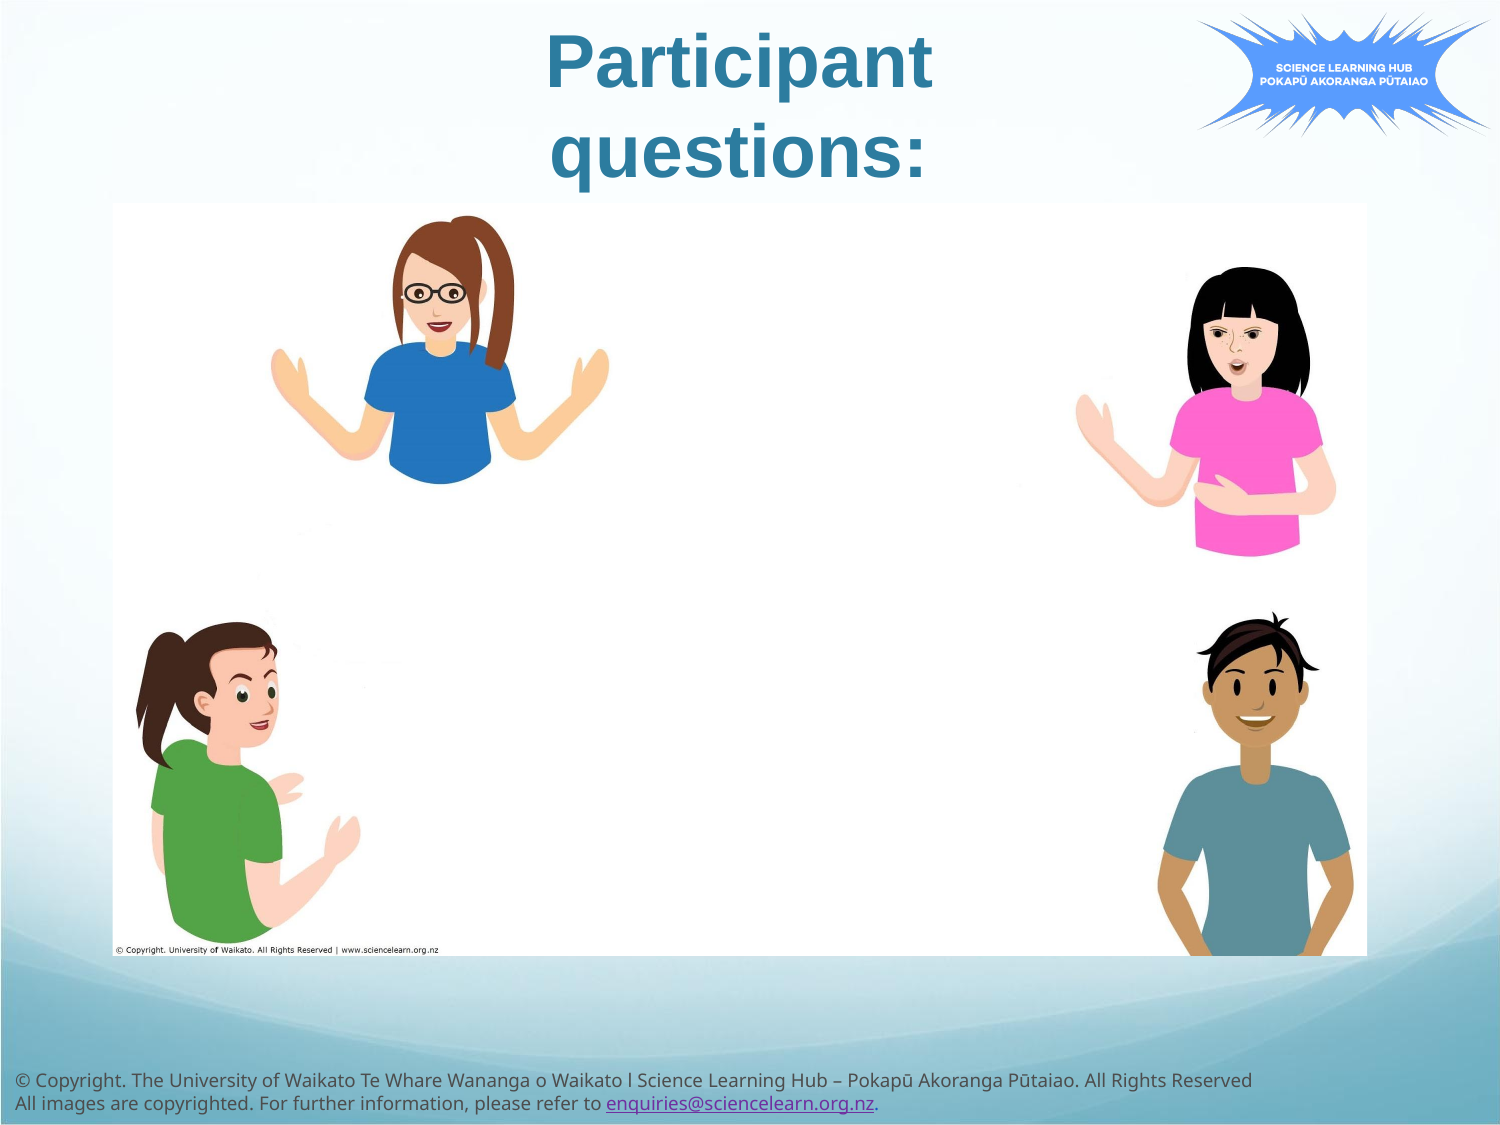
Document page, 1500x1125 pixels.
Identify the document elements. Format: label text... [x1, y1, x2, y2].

picture [0, 0, 1500, 1125]
text_box Participant questions: [74, 53, 1425, 242]
